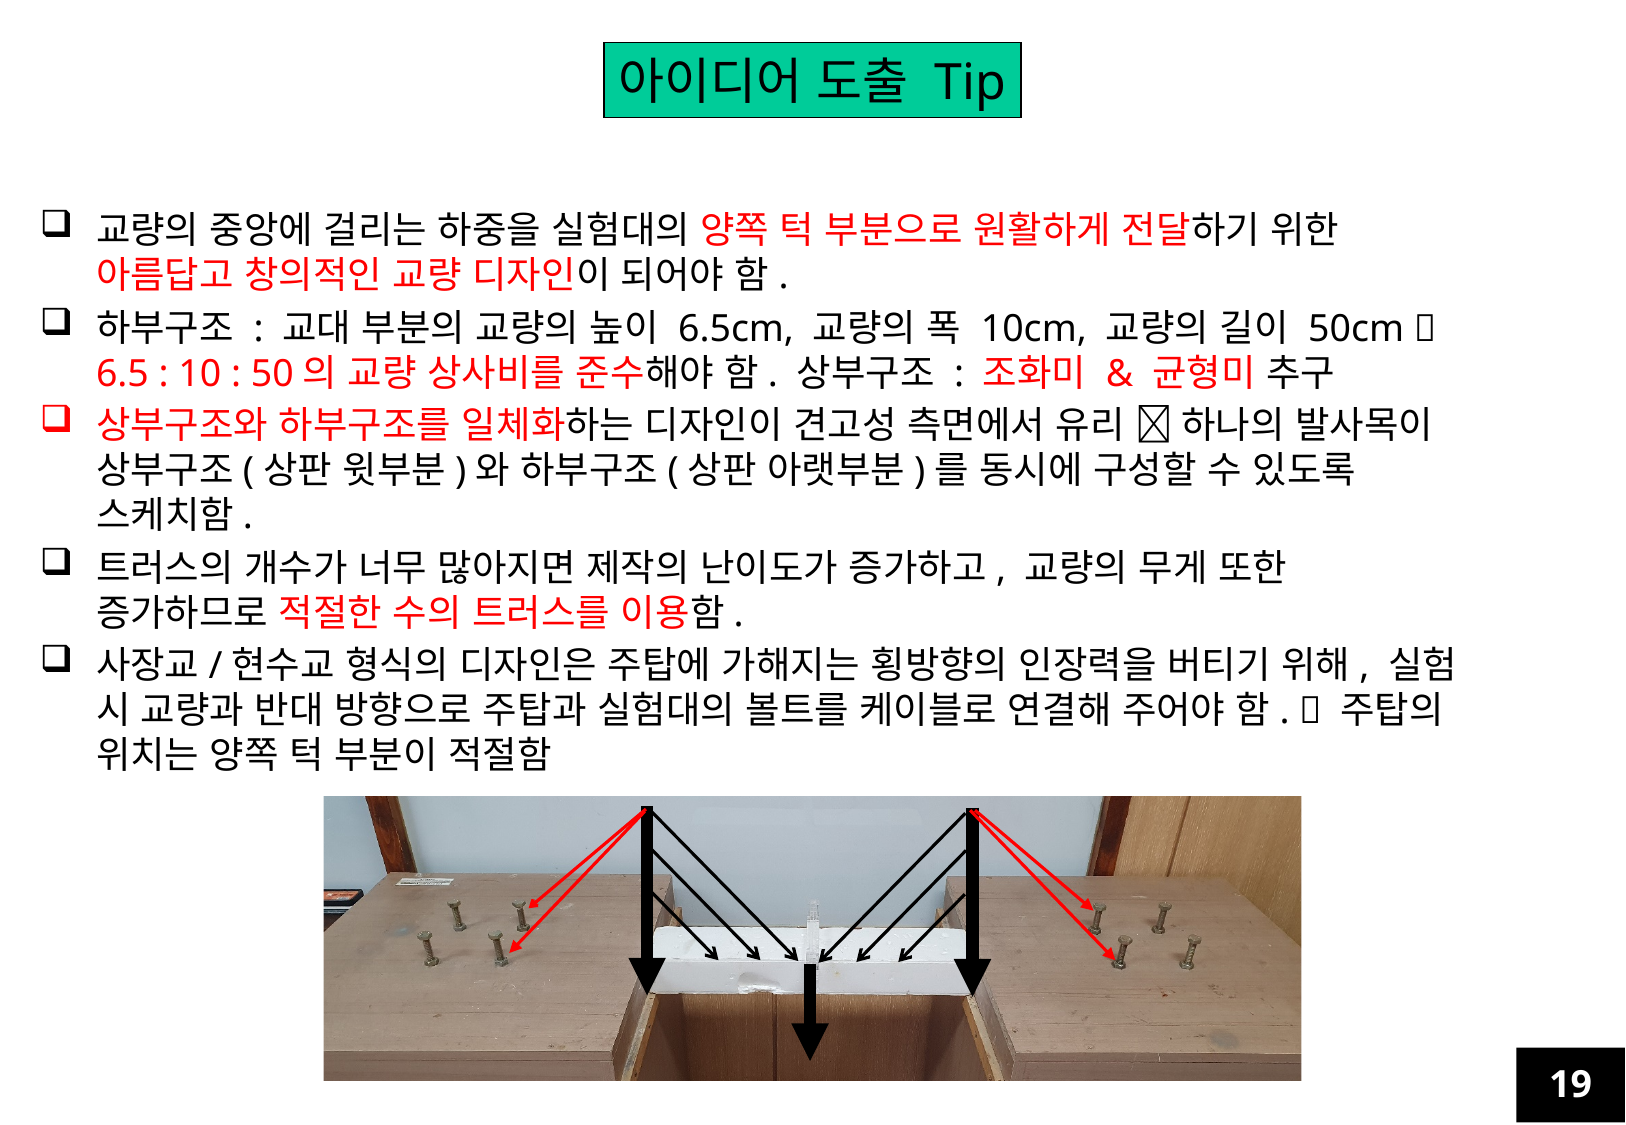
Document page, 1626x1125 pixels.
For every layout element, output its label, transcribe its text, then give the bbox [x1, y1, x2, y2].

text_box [969, 809, 1116, 961]
text_box 교량의 중앙에 걸리는 하중을 실험대의 양쪽 턱 부분으로 원활하게 전달하기 위한 아름답고 창의적인 교량 디자인이 되어야 함. 하부구조 : 교대 부분의 교량의 높이 6.5cm, 교량의 폭 10cm, 교량의 길이 50cm  6.5 : 10 : 50의 교량 상사비를 준수해야 함. 상부구조 : 조화미 & 균형미 추구 상부구조와 하부구조를 일체화하는 디자인이 견고성 측면에서 유리  하나의 발사목이 상부구조(상판 윗부분)와 하부구조(상판 아랫부분)를 동시에 구성할 수 있도록 스케치함. 트러스의 개수가 너무 많아지면 제작의 난이도가 증가하고, 교량의 무게 또한 증가하므로 적절한 수의 트러스를 이용함. 사장교/현수교 형식의 디자인은 주탑에 가해지는 횡방향의 인장력을 버티기 위해, 실험 시 교량과 반대 방향으로 주탑과 실험대의 볼트를 케이블로 연결해 주어야 함.  주탑의 위치는 양쪽 턱 부분이 적절함 [24, 198, 1475, 1012]
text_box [818, 812, 966, 964]
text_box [508, 811, 645, 954]
text_box 아이디어 도출 Tip [603, 42, 1022, 118]
slide_number 19 [1516, 1047, 1625, 1123]
picture [323, 796, 1302, 1081]
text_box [651, 811, 799, 962]
